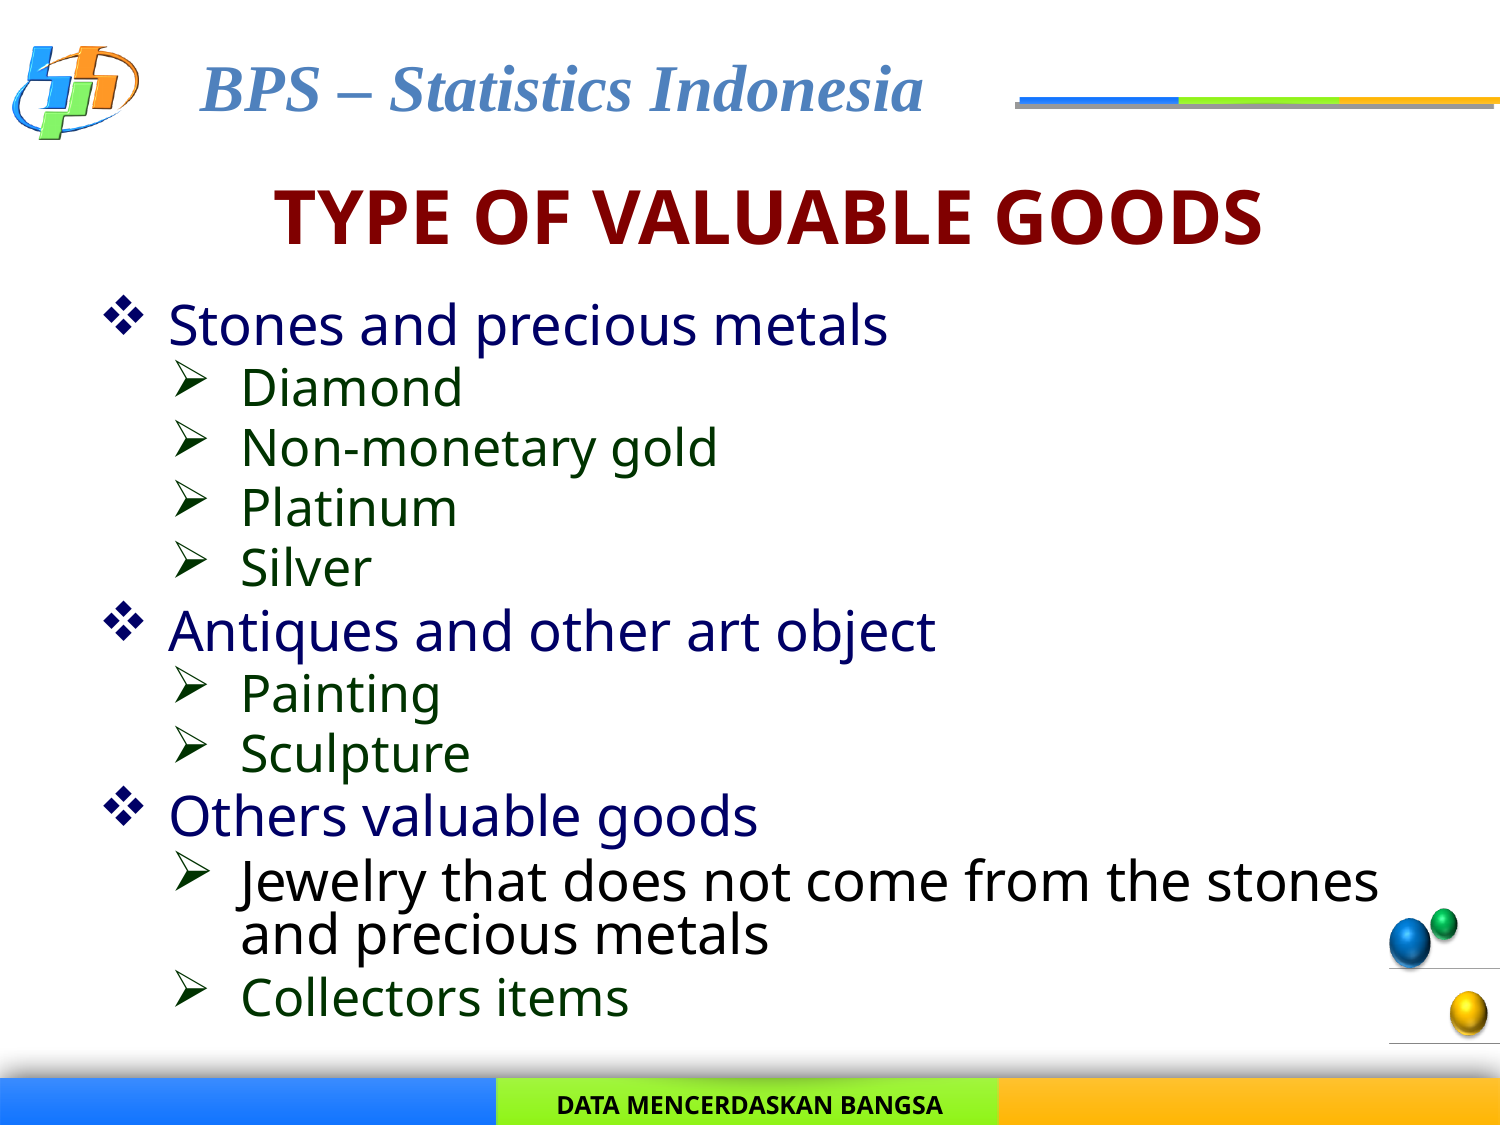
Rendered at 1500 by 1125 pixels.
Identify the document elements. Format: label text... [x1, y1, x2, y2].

picture [0, 1078, 1500, 1125]
picture [1382, 903, 1500, 1044]
list Stones and precious metals Diamond Non-monetary gold Platinum Silver Antiques and other art object Painting Sculpture Others valuable goods Jewelry that does not come from the stones and precious metals Collectors items [83, 294, 1472, 1039]
title TYPE OF VALUABLE GOODS [129, 137, 1409, 292]
picture [1019, 97, 1500, 104]
